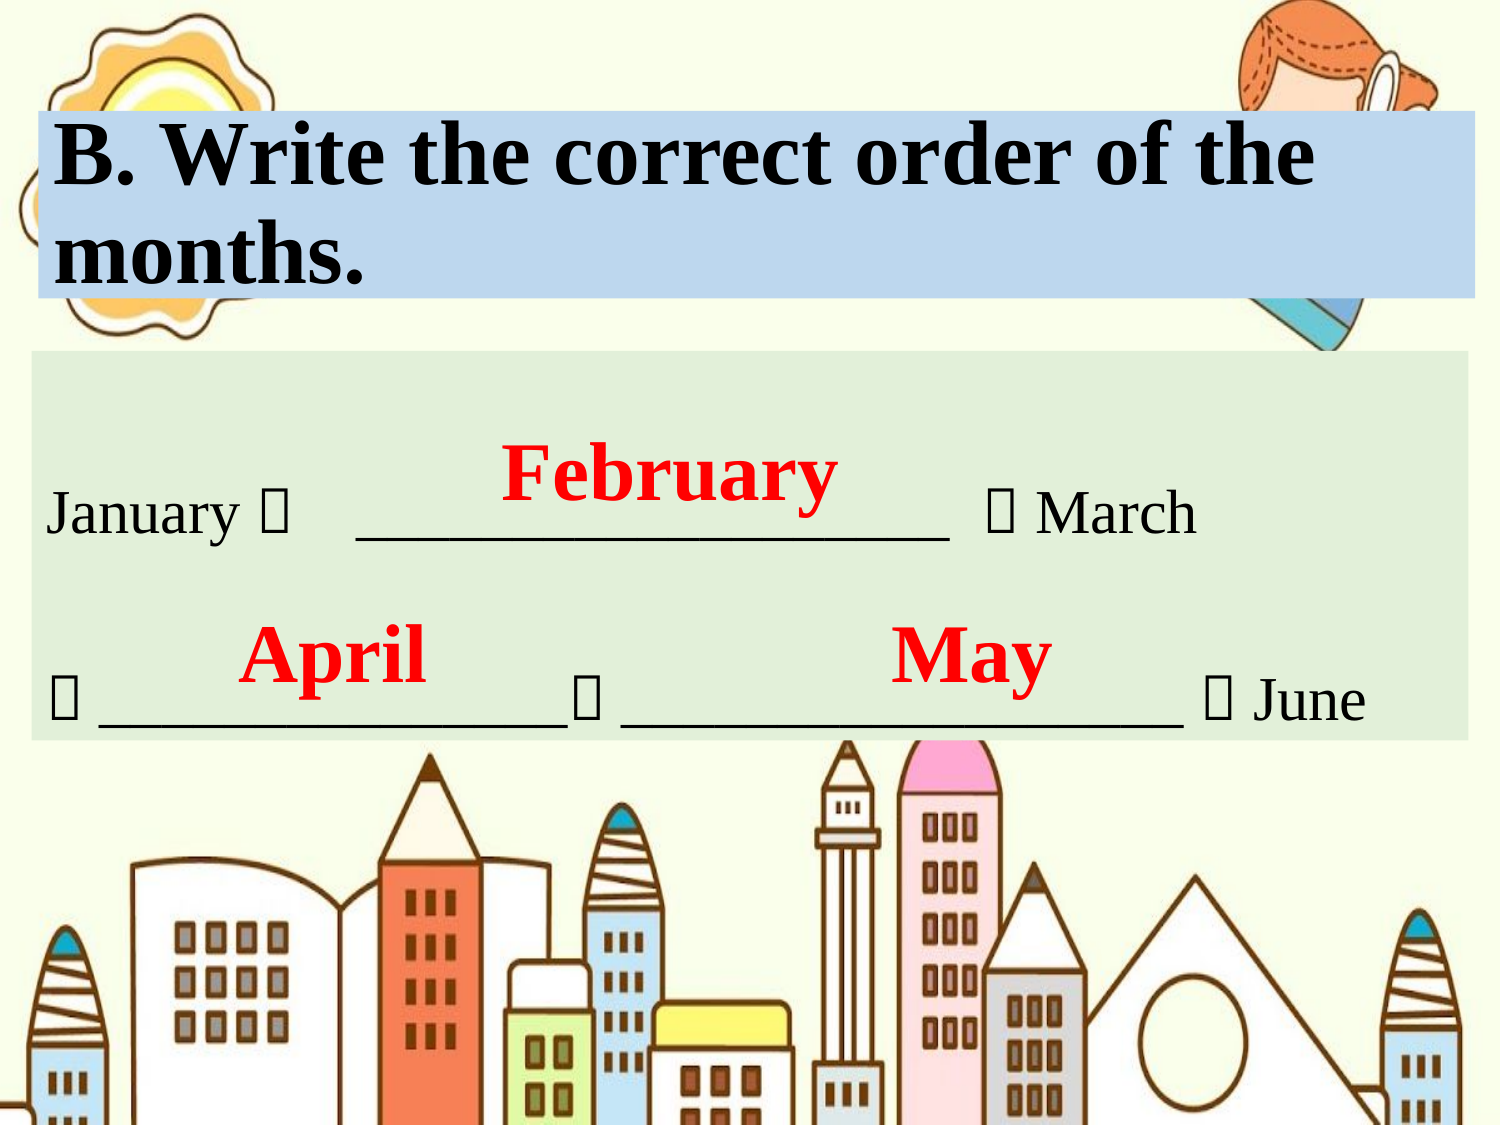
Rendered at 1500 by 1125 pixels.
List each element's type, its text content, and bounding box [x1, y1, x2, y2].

text_box January  ___________________  March  _______________ __________________  June [31, 350, 1469, 741]
title B. Write the correct order of the months. [38, 110, 1476, 299]
text_box April [223, 591, 443, 707]
picture [0, 0, 1500, 1125]
text_box May [876, 591, 1069, 707]
text_box February [486, 409, 855, 525]
